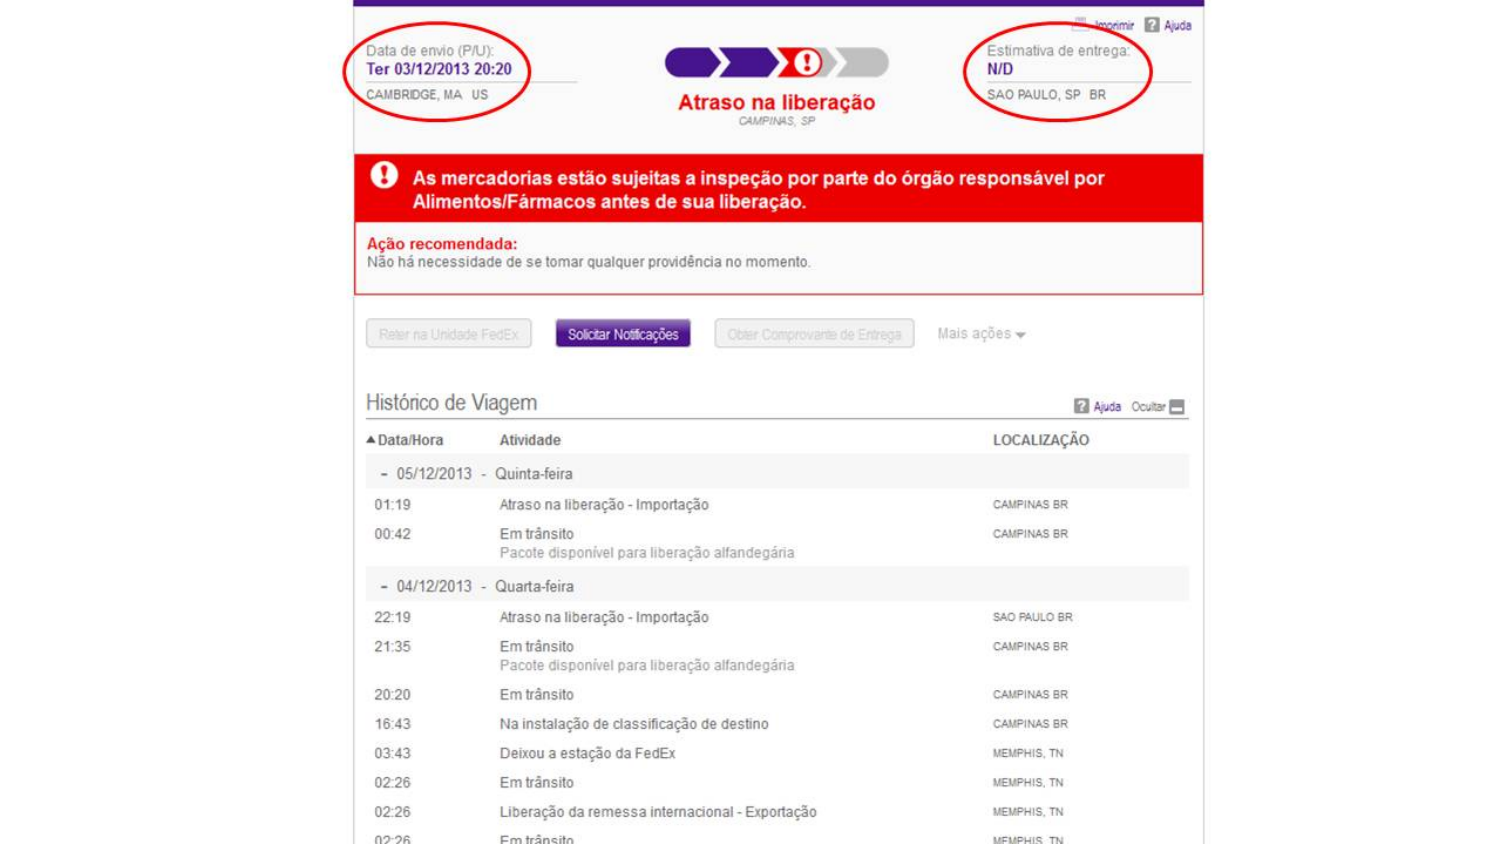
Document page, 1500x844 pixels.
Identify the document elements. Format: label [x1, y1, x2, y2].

picture [197, 0, 1323, 844]
